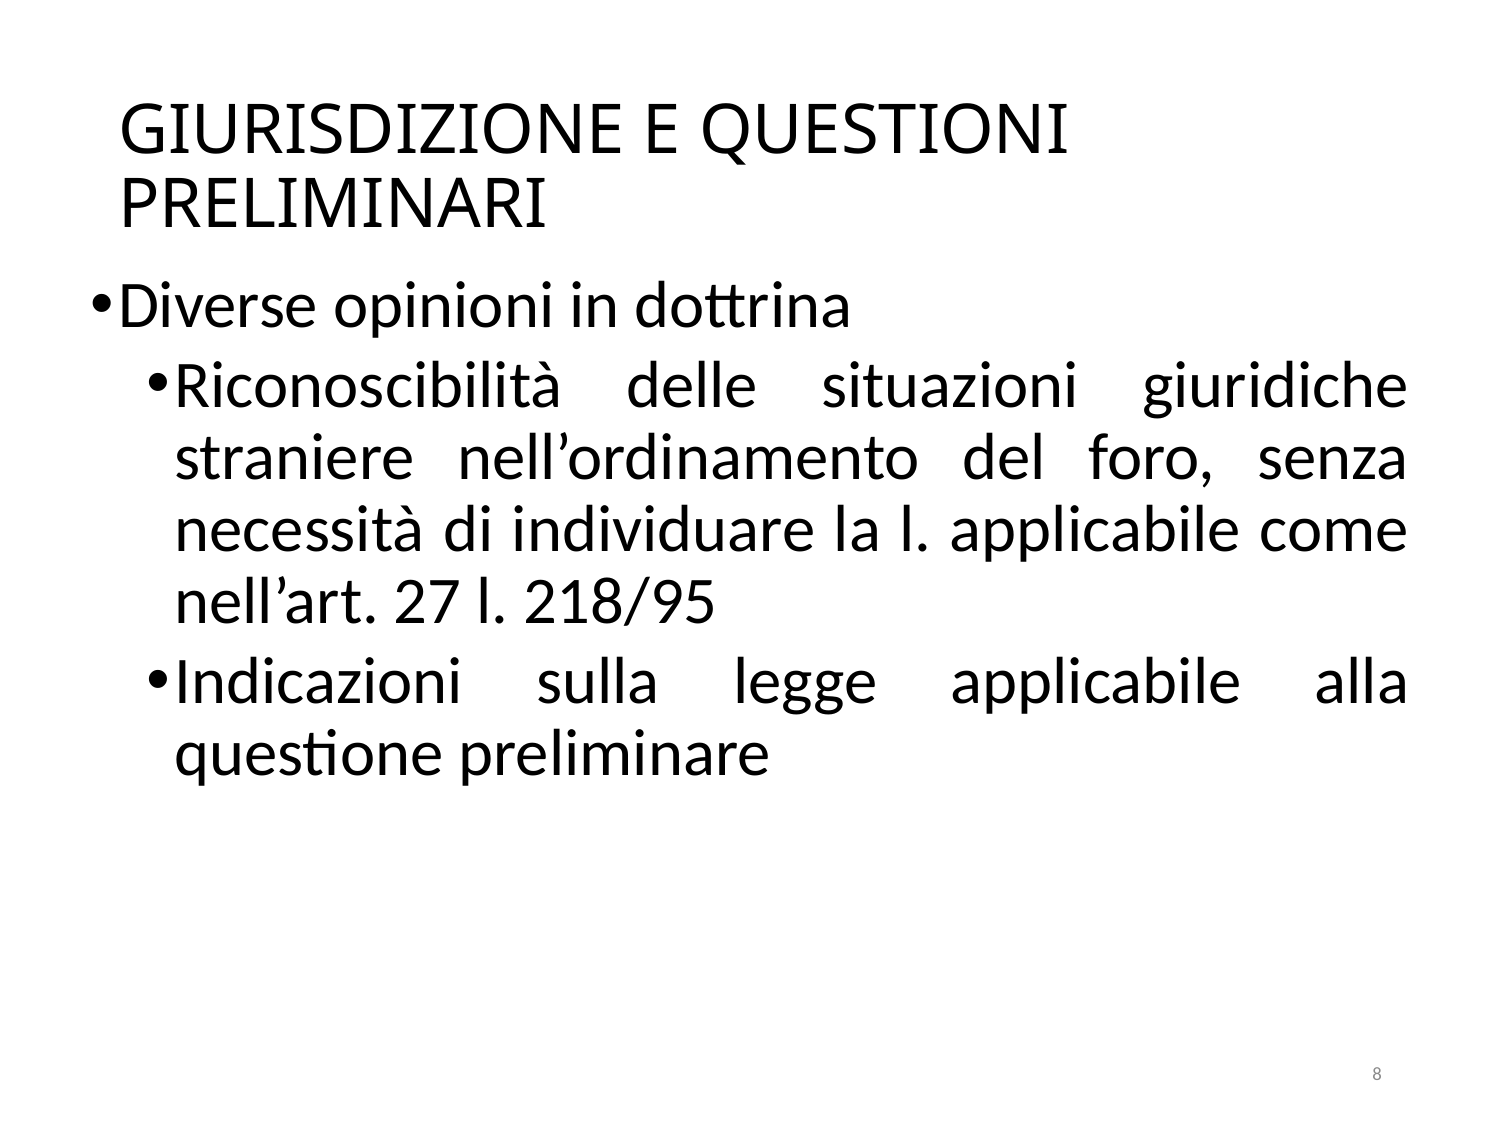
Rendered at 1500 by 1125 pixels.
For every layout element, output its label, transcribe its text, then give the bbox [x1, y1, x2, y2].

list Diverse opinioni in dottrina Riconoscibilità delle situazioni giuridiche straniere nell’ordinamento del foro, senza necessità di individuare la l. applicabile come nell’art. 27 l. 218/95 Indicazioni sulla legge applicabile alla questione preliminare [75, 262, 1425, 1125]
slide_number 8 [1059, 1042, 1397, 1103]
title GIURISDIZIONE E QUESTIONI PRELIMINARI [103, 59, 1397, 262]
